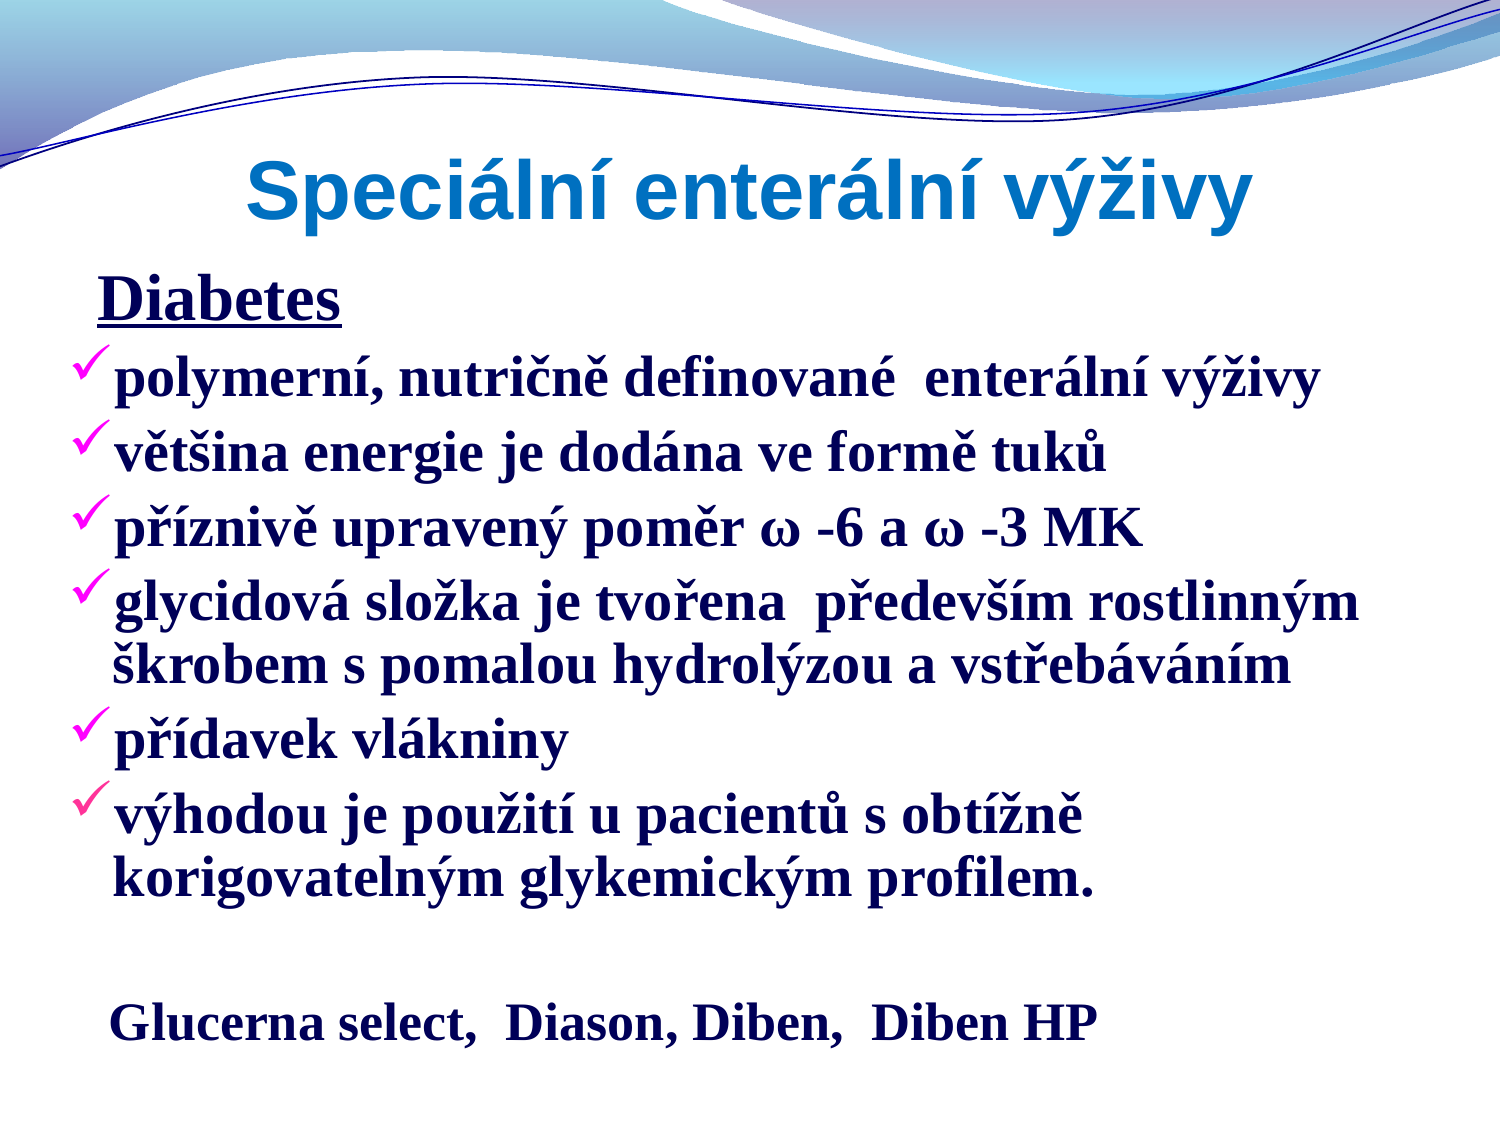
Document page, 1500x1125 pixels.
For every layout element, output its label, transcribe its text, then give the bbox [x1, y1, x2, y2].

list Diabetes polymerní, nutričně definované enterální výživy většina energie je dodána ve formě tuků příznivě upravený poměr ω -6 a ω -3 MK glycidová složka je tvořena především rostlinným škrobem s pomalou hydrolýzou a vstřebáváním přídavek vlákniny výhodou je použití u pacientů s obtížně korigovatelným glykemickým profilem. Glucerna select, Diason, Diben, Diben HP [53, 255, 1437, 1047]
title Speciální enterální výživy [75, 115, 1425, 244]
